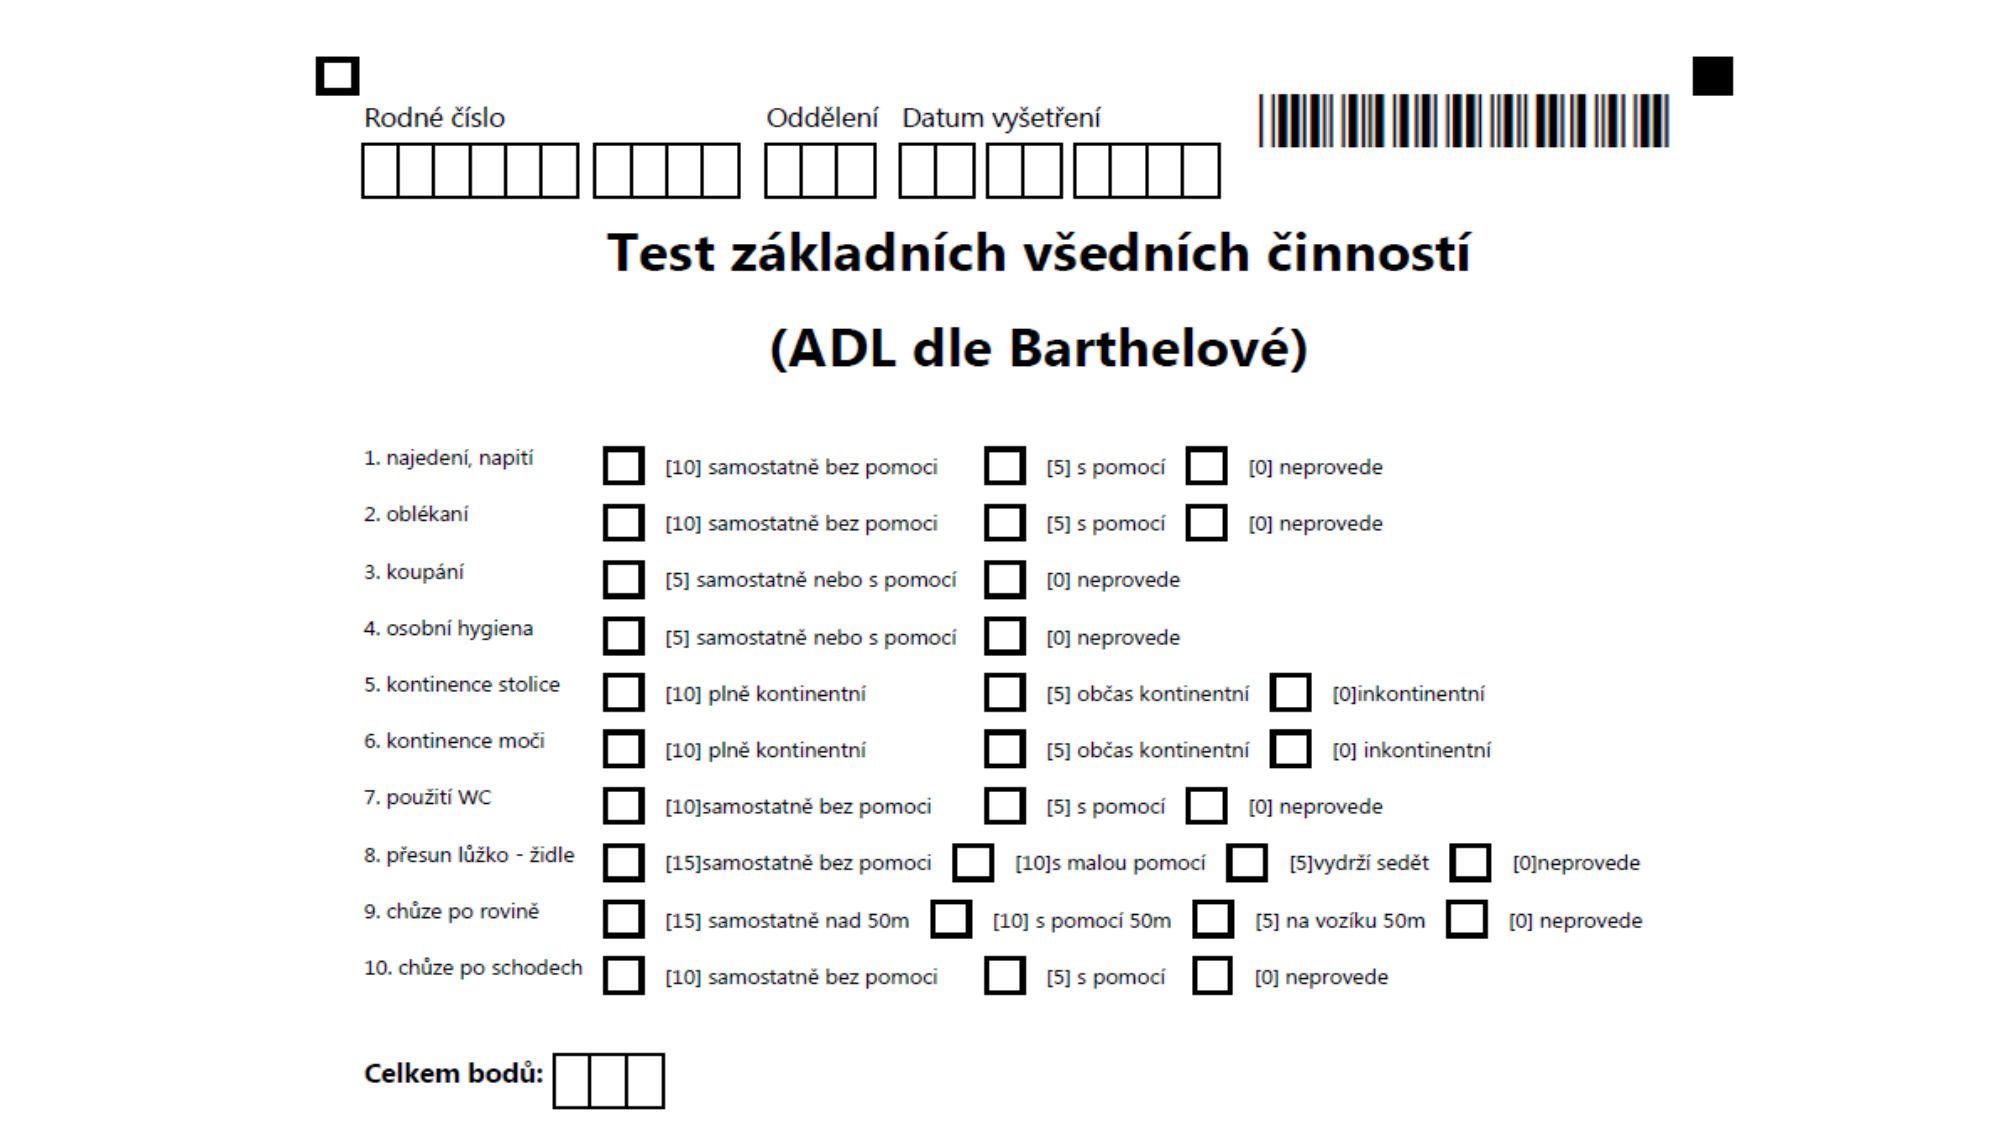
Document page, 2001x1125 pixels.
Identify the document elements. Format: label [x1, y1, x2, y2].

picture [249, 0, 1804, 1125]
